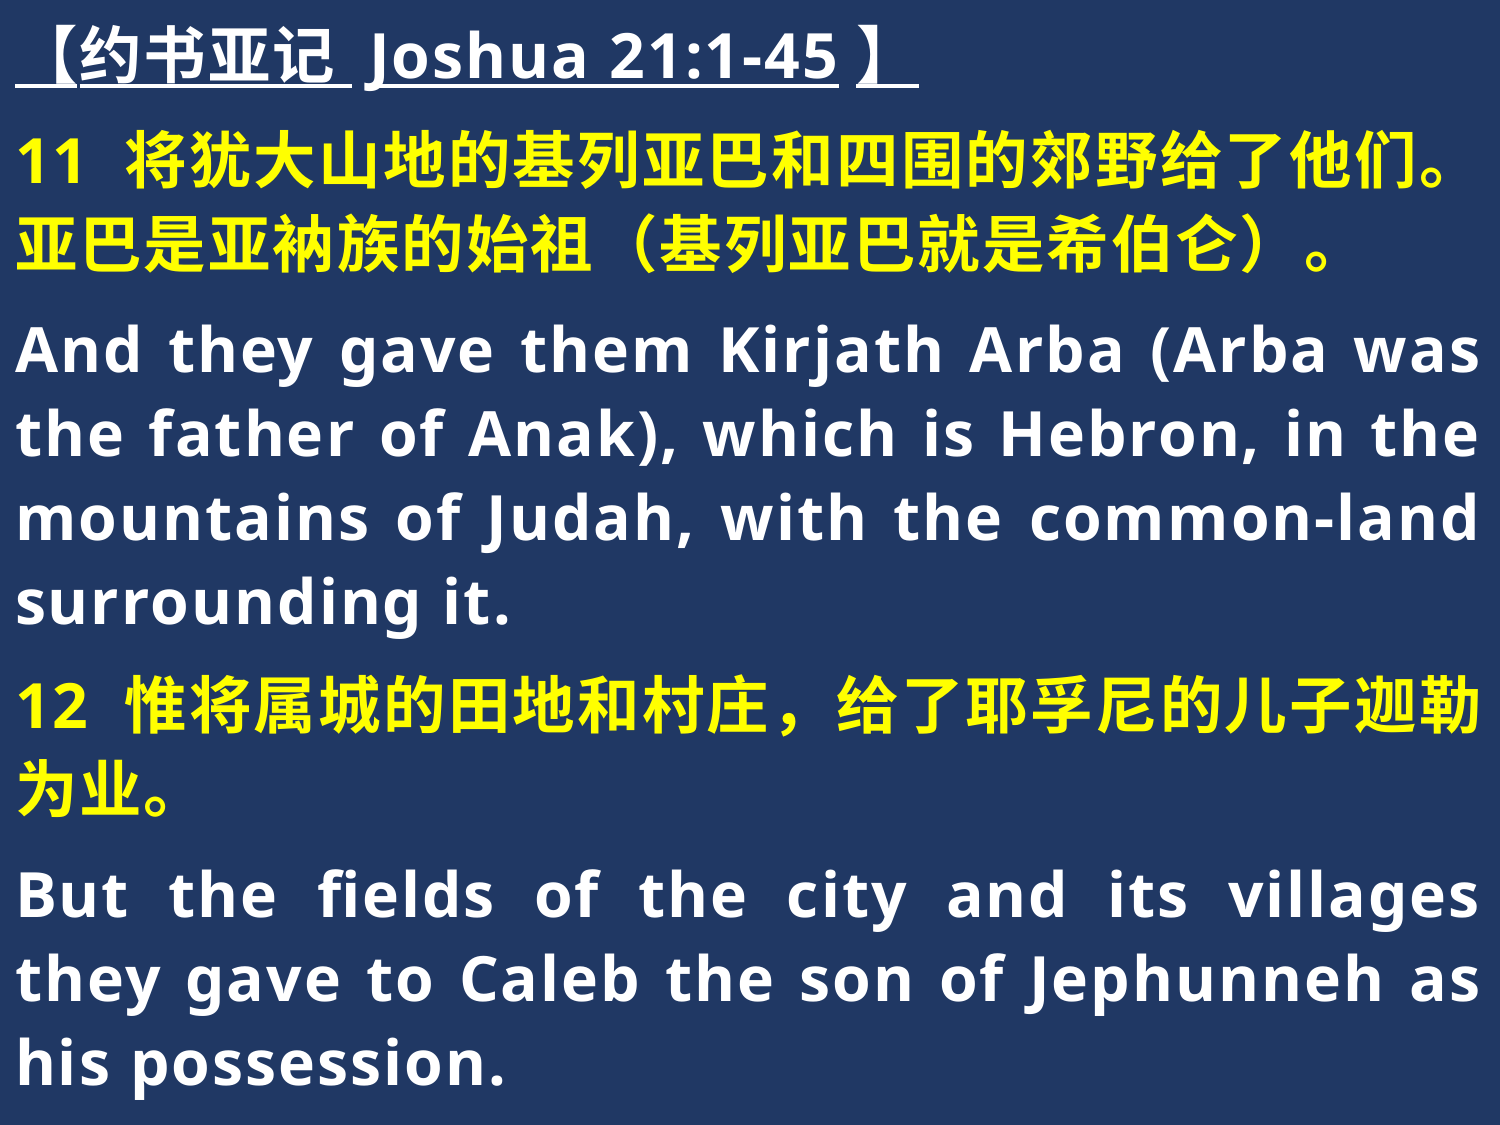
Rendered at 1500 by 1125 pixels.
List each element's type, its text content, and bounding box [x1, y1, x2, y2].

list 【约书亚记 Joshua 21:1-45】 11 将犹大山地的基列亚巴和四围的郊野给了他们。亚巴是亚衲族的始祖（基列亚巴就是希伯仑）。 And they gave them Kirjath Arba (Arba was the father of Anak), which is Hebron, in the mountains of Judah, with the common-land surrounding it. 12 惟将属城的田地和村庄，给了耶孚尼的儿子迦勒为业。 But the fields of the city and its villages they gave to Caleb the son of Jephunneh as his possession. [0, 0, 1500, 1125]
